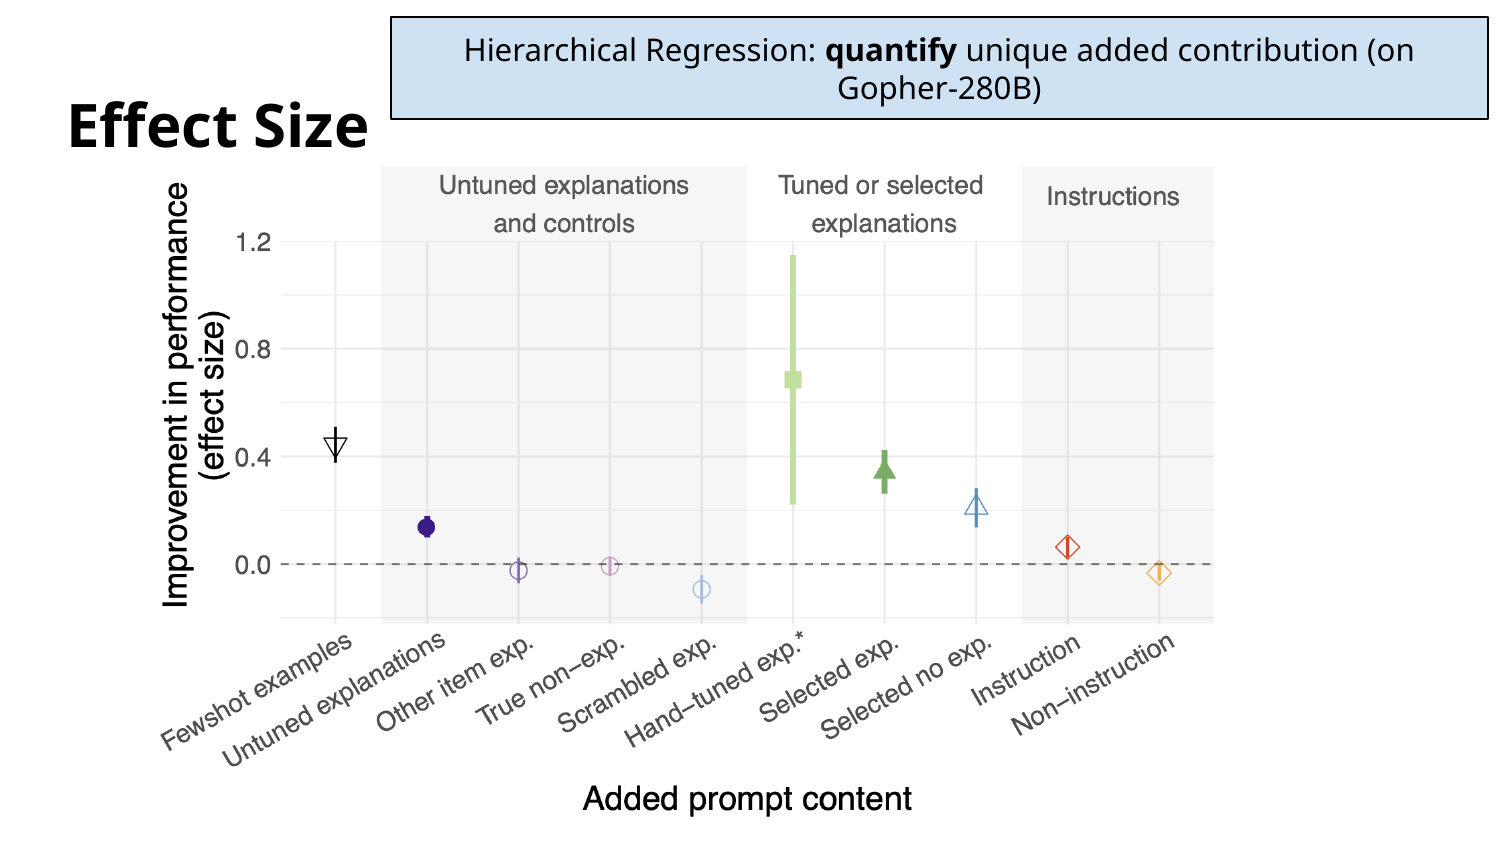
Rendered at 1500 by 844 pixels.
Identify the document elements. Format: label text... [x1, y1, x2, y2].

text_box Hierarchical Regression: quantify unique added contribution (on Gopher-280B) [391, 16, 1489, 119]
picture [151, 156, 1225, 828]
title Effect Size [51, 72, 1449, 176]
